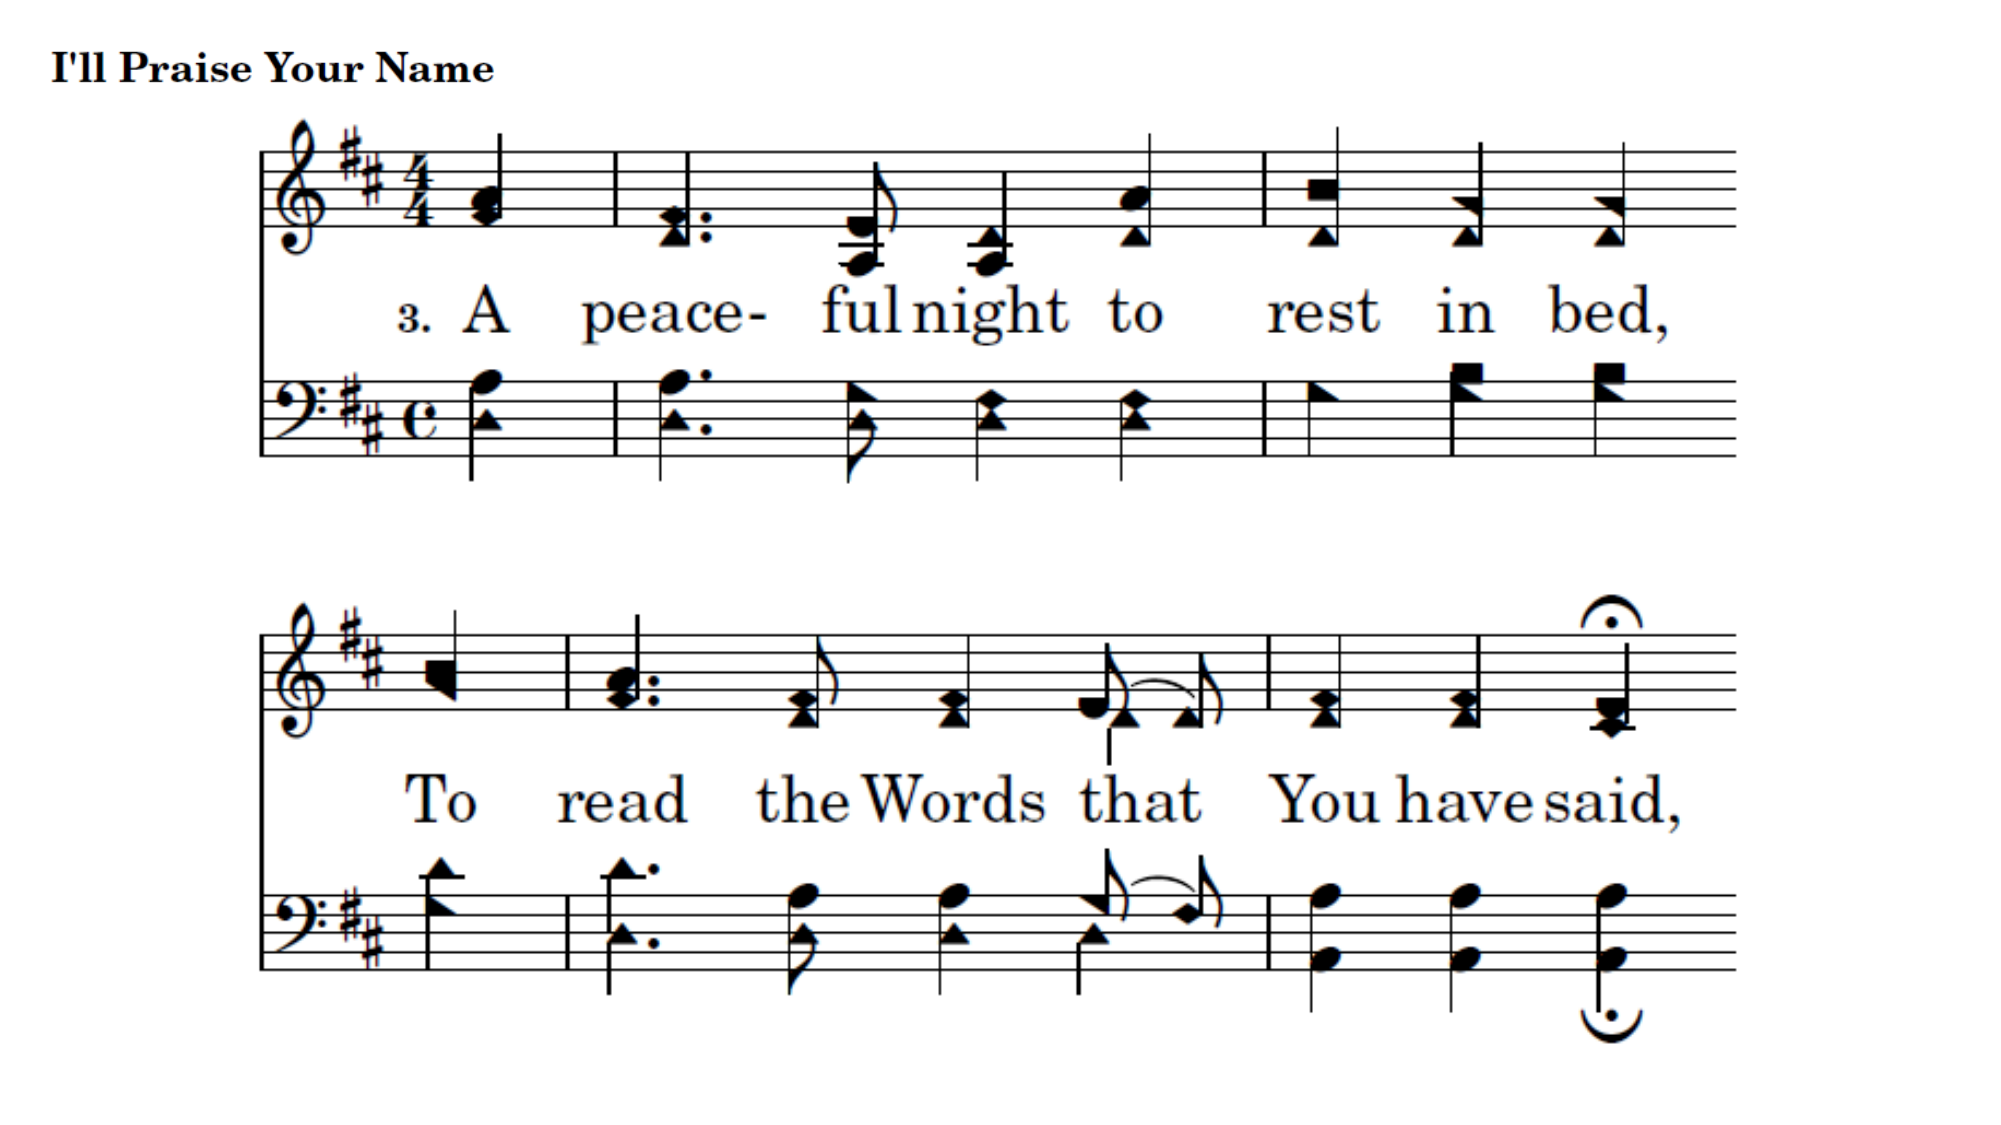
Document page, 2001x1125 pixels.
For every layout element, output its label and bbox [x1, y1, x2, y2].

picture [37, 37, 1753, 1059]
